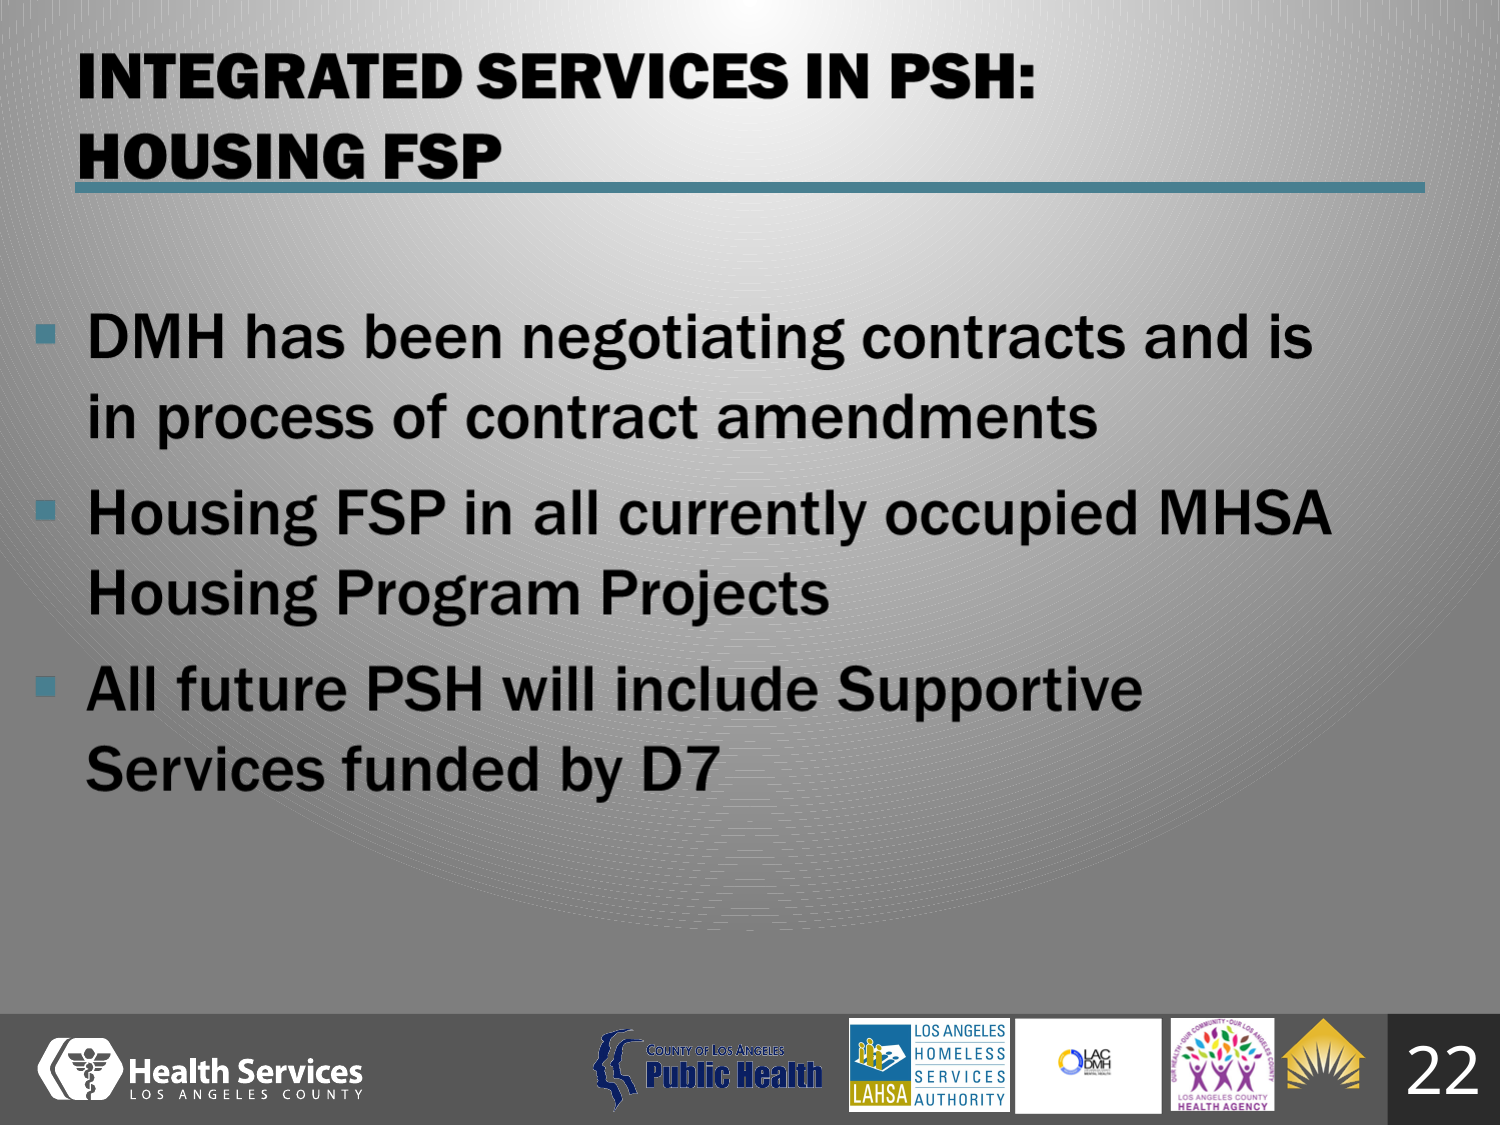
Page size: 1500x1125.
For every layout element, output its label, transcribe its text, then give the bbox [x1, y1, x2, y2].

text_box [593, 1018, 1366, 1114]
picture [0, 274, 1388, 1030]
picture [36, 12, 1412, 235]
slide_number 22 [1387, 1011, 1500, 1125]
